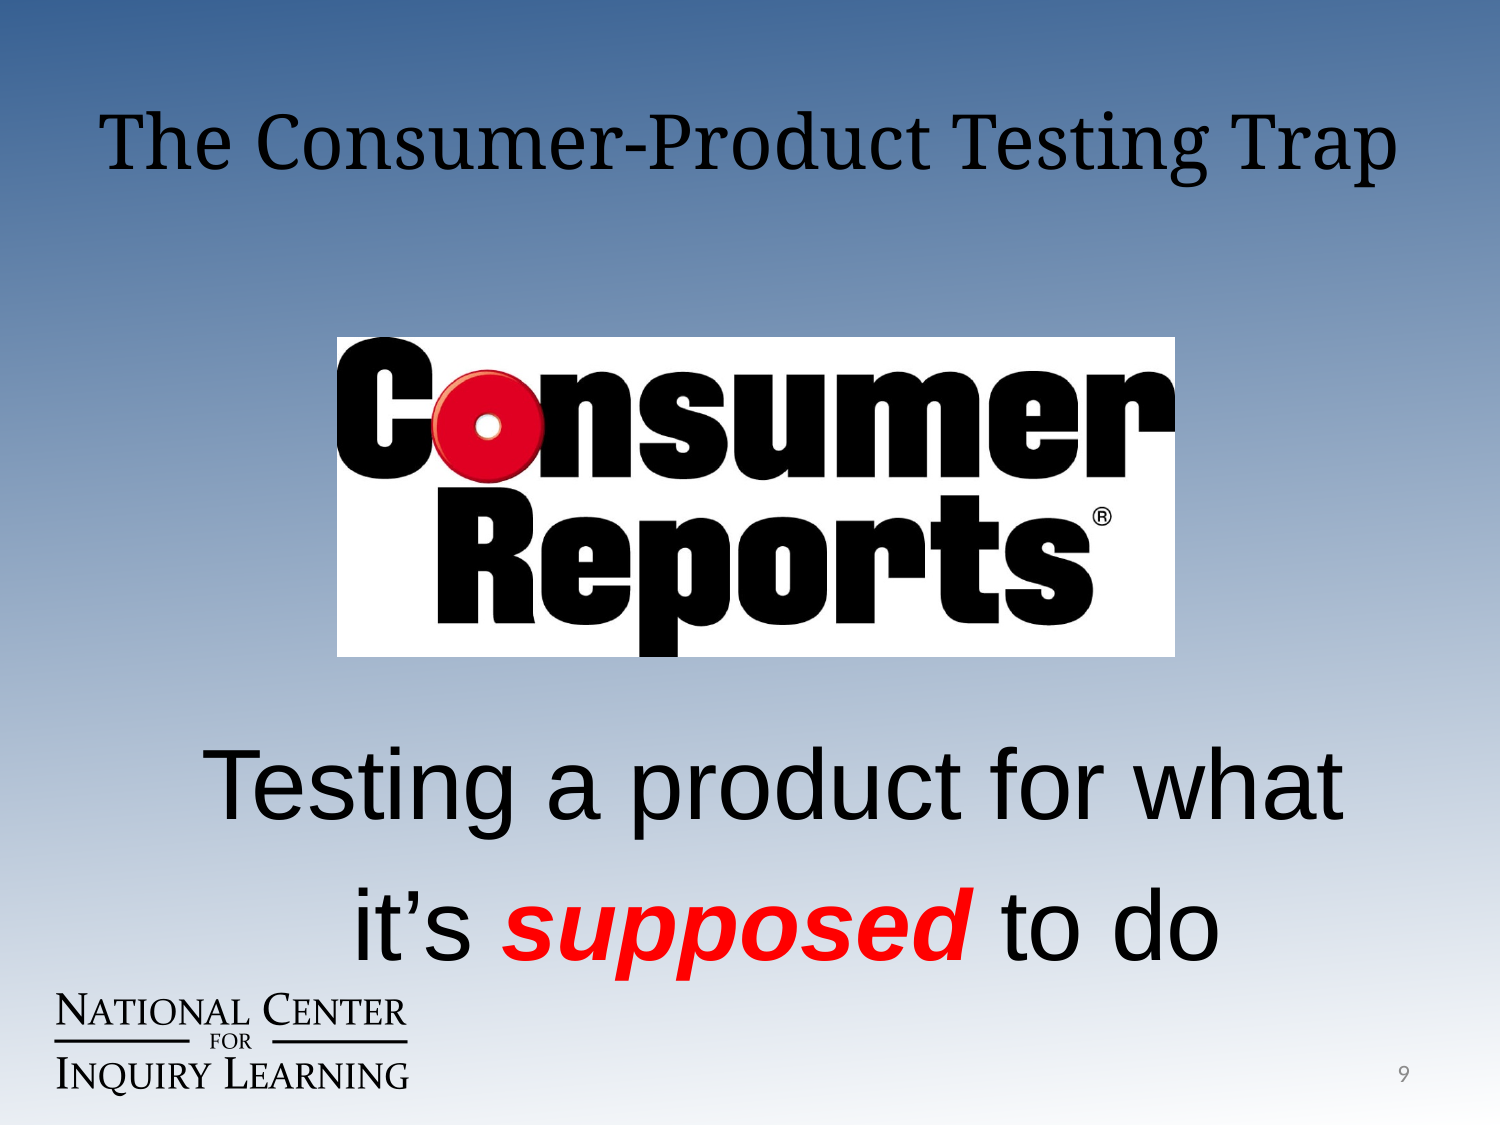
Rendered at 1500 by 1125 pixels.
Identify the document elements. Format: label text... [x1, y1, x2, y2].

slide_number 9 [1074, 1042, 1425, 1103]
picture [47, 974, 421, 1103]
list Testing a product for what it’s supposed to do [150, 712, 1425, 1043]
picture [337, 337, 1176, 658]
title The Consumer-Product Testing Trap [75, 45, 1425, 233]
